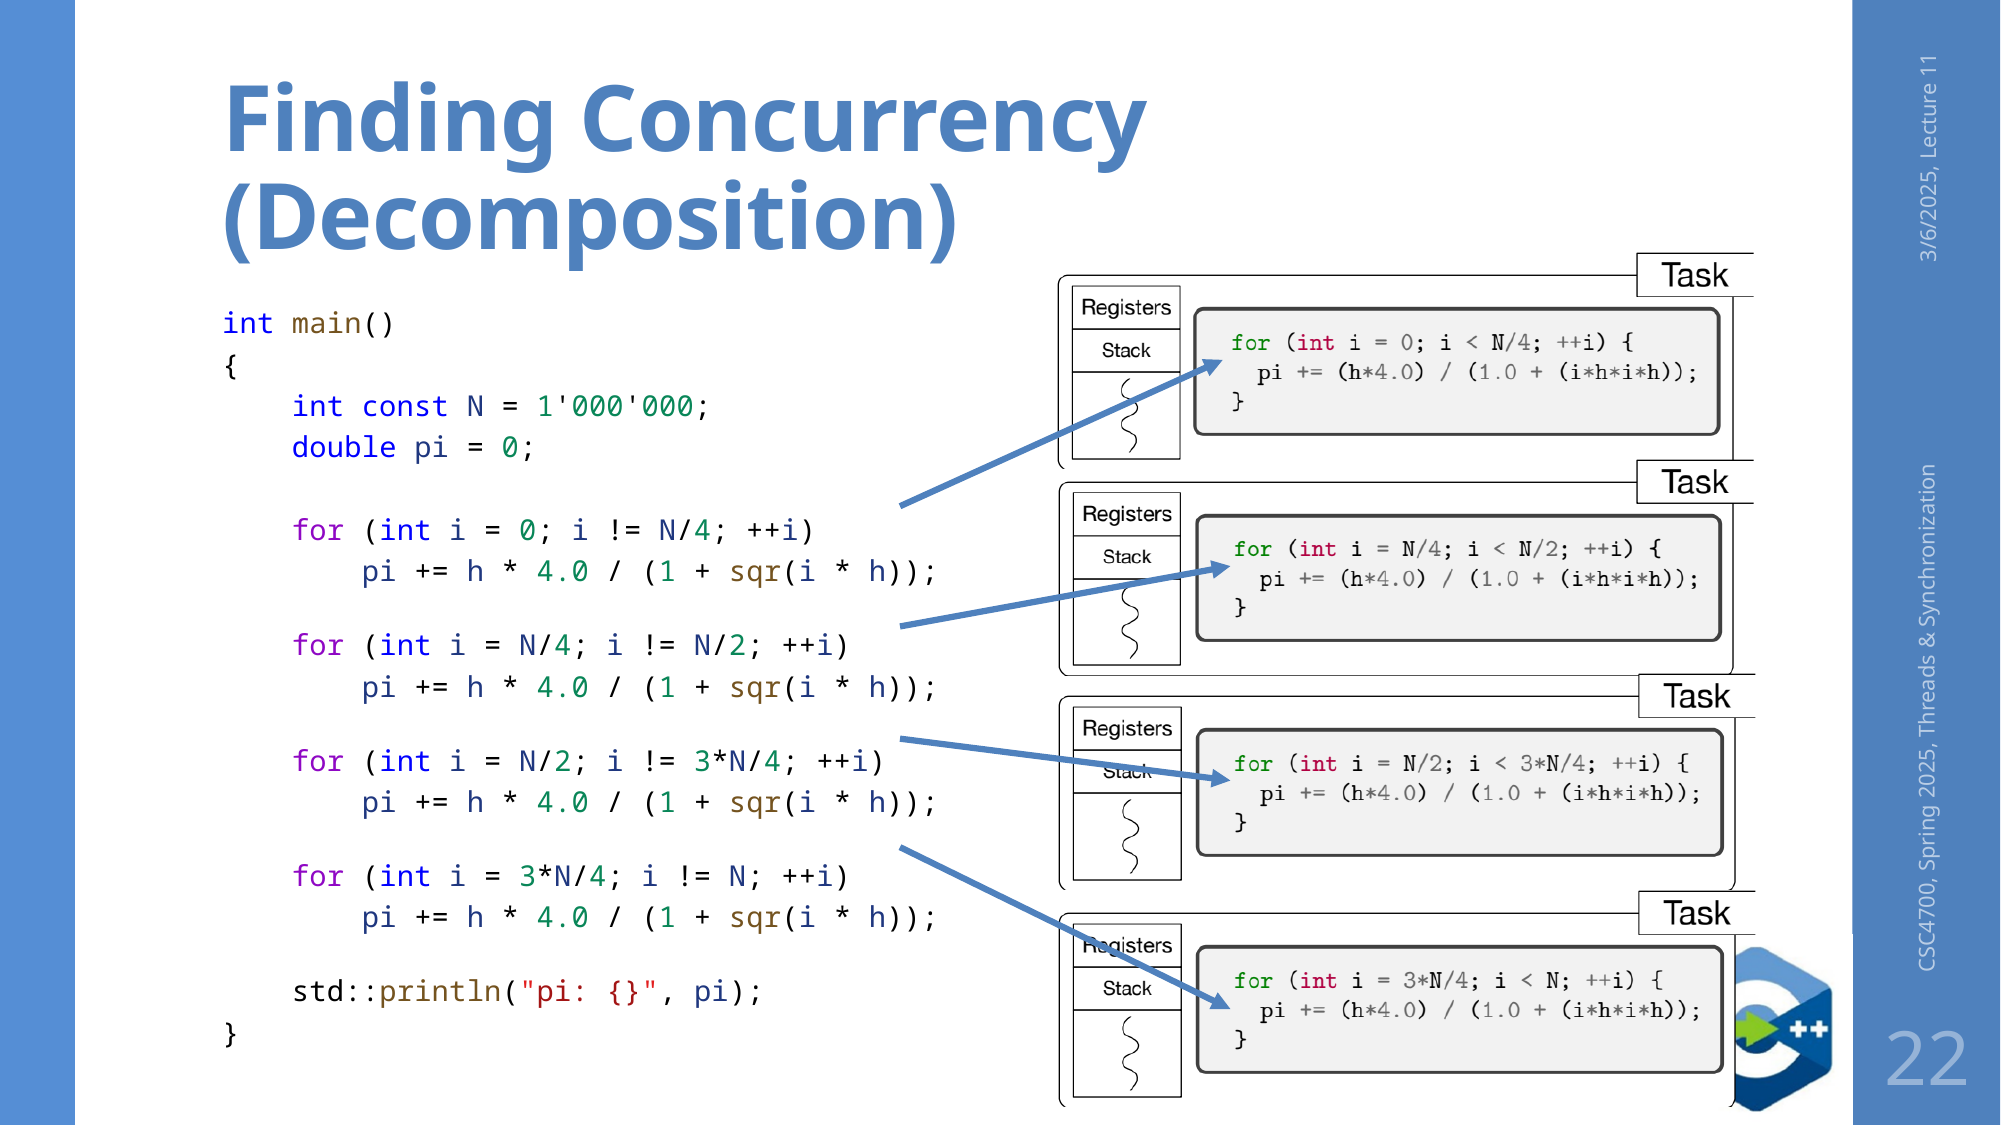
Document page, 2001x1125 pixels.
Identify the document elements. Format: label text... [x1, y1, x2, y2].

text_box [899, 250, 1754, 453]
list int main() { int const N = 1'000'000; double pi = 0; for (int i = 0; i != N/4; ++i) pi += h * 4.0 / (1 + sqr(i * h)); for (int i = N/4; i != N/2; ++i) pi += h * 4.0 / (1 + sqr(i * h)); for (int i = N/2; i != 3*N/4; ++i) pi += h * 4.0 / (1 + sqr(i * h)); for (int i = 3*N/4; i != N; ++i) pi += h * 4.0 / (1 + sqr(i * h)); std::println("pi: {}", pi); } [206, 299, 892, 1061]
slide_number 22 [1852, 1012, 2000, 1110]
picture [1660, 934, 1853, 1125]
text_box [899, 456, 1754, 667]
title Finding Concurrency (Decomposition) [206, 48, 1839, 278]
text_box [899, 671, 1756, 843]
footer CSC4700, Spring 2025, Threads & Synchronization [1897, 400, 1958, 988]
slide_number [1897, 37, 1958, 351]
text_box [899, 846, 1756, 1107]
